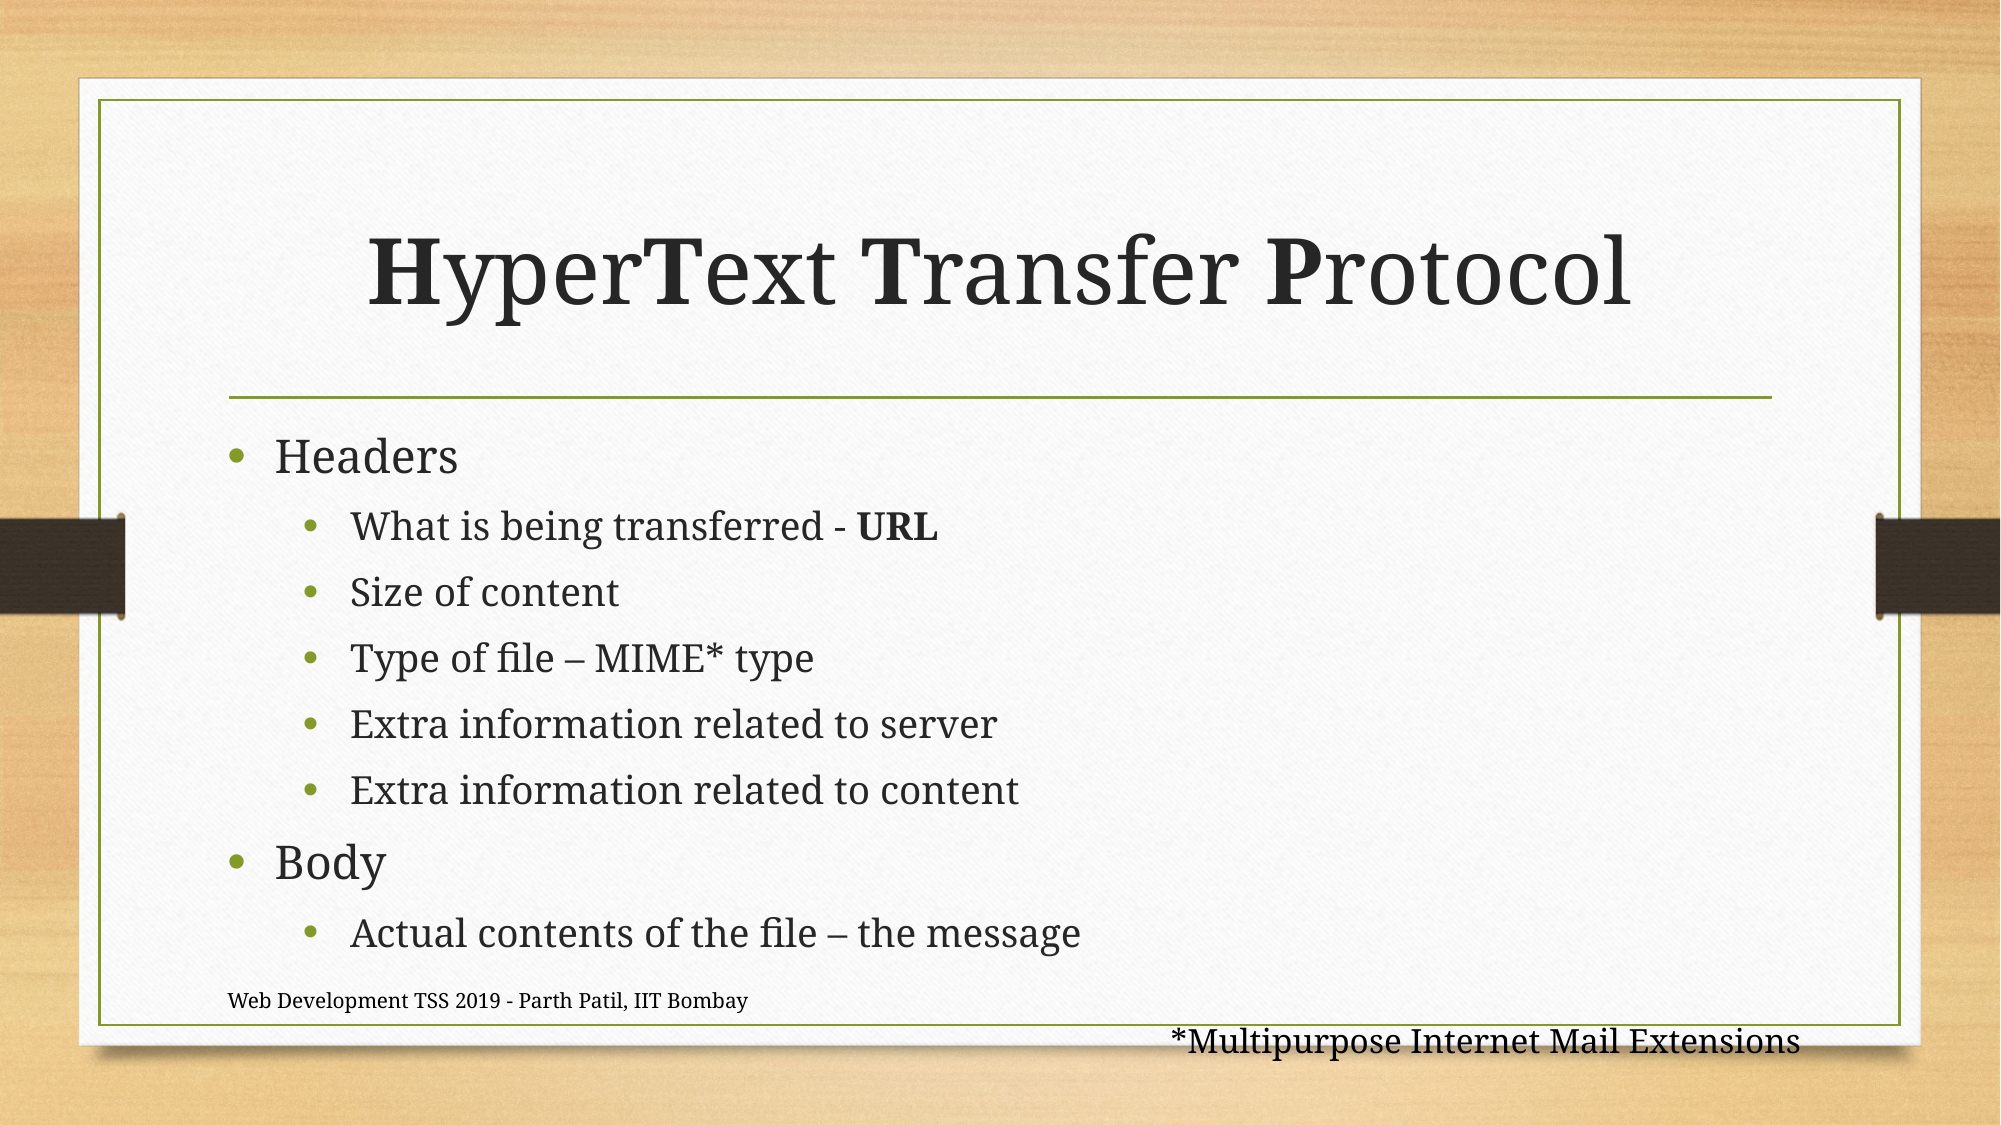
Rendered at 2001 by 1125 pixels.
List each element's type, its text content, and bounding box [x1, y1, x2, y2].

picture [0, 0, 2001, 1125]
title HyperText Transfer Protocol [212, 161, 1788, 375]
list Headers What is being transferred - URL Size of content Type of file – MIME* type Extra information related to server Extra information related to content Body Actual contents of the file – the message [212, 419, 1788, 964]
footer Web Development TSS 2019 - Parth Patil, IIT Bombay [212, 979, 1411, 1025]
text_box *Multipurpose Internet Mail Extensions [1155, 1013, 1933, 1068]
